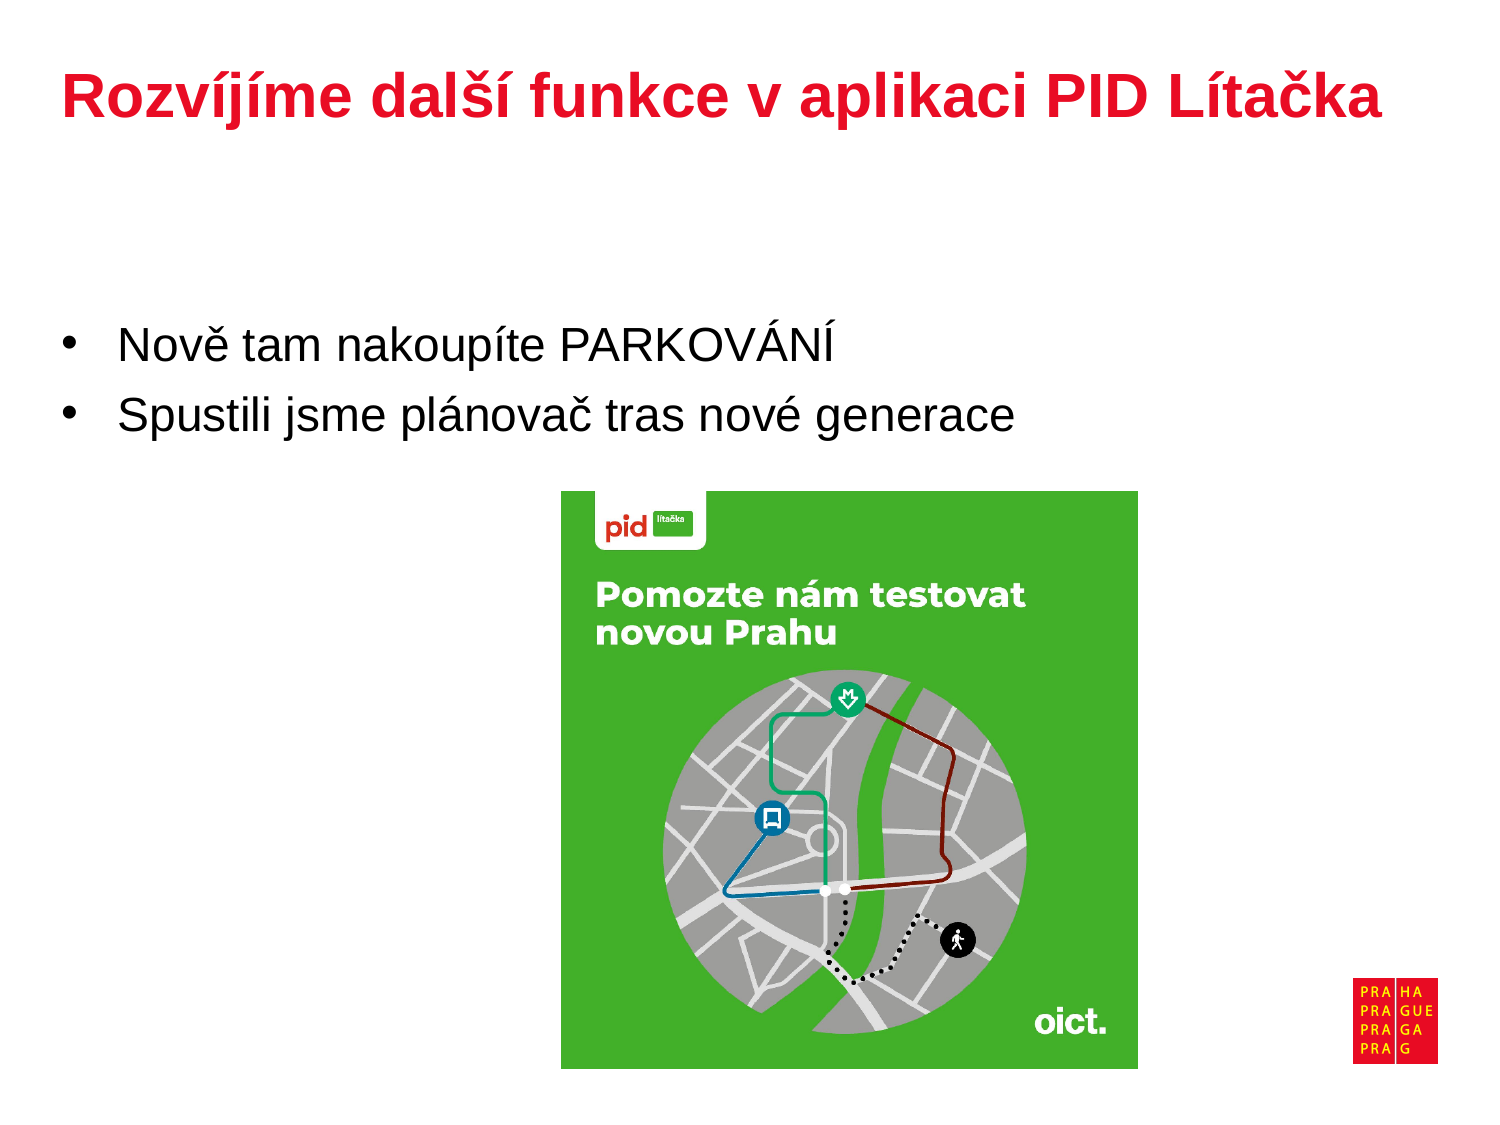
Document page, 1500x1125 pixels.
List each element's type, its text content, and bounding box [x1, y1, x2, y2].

picture [1353, 978, 1438, 1064]
picture [560, 491, 1138, 1069]
title Rozvíjíme další funkce v aplikaci PID Lítačka [61, 47, 1436, 253]
list Nově tam nakoupíte PARKOVÁNÍ Spustili jsme plánovač tras nové generace [61, 301, 1436, 976]
